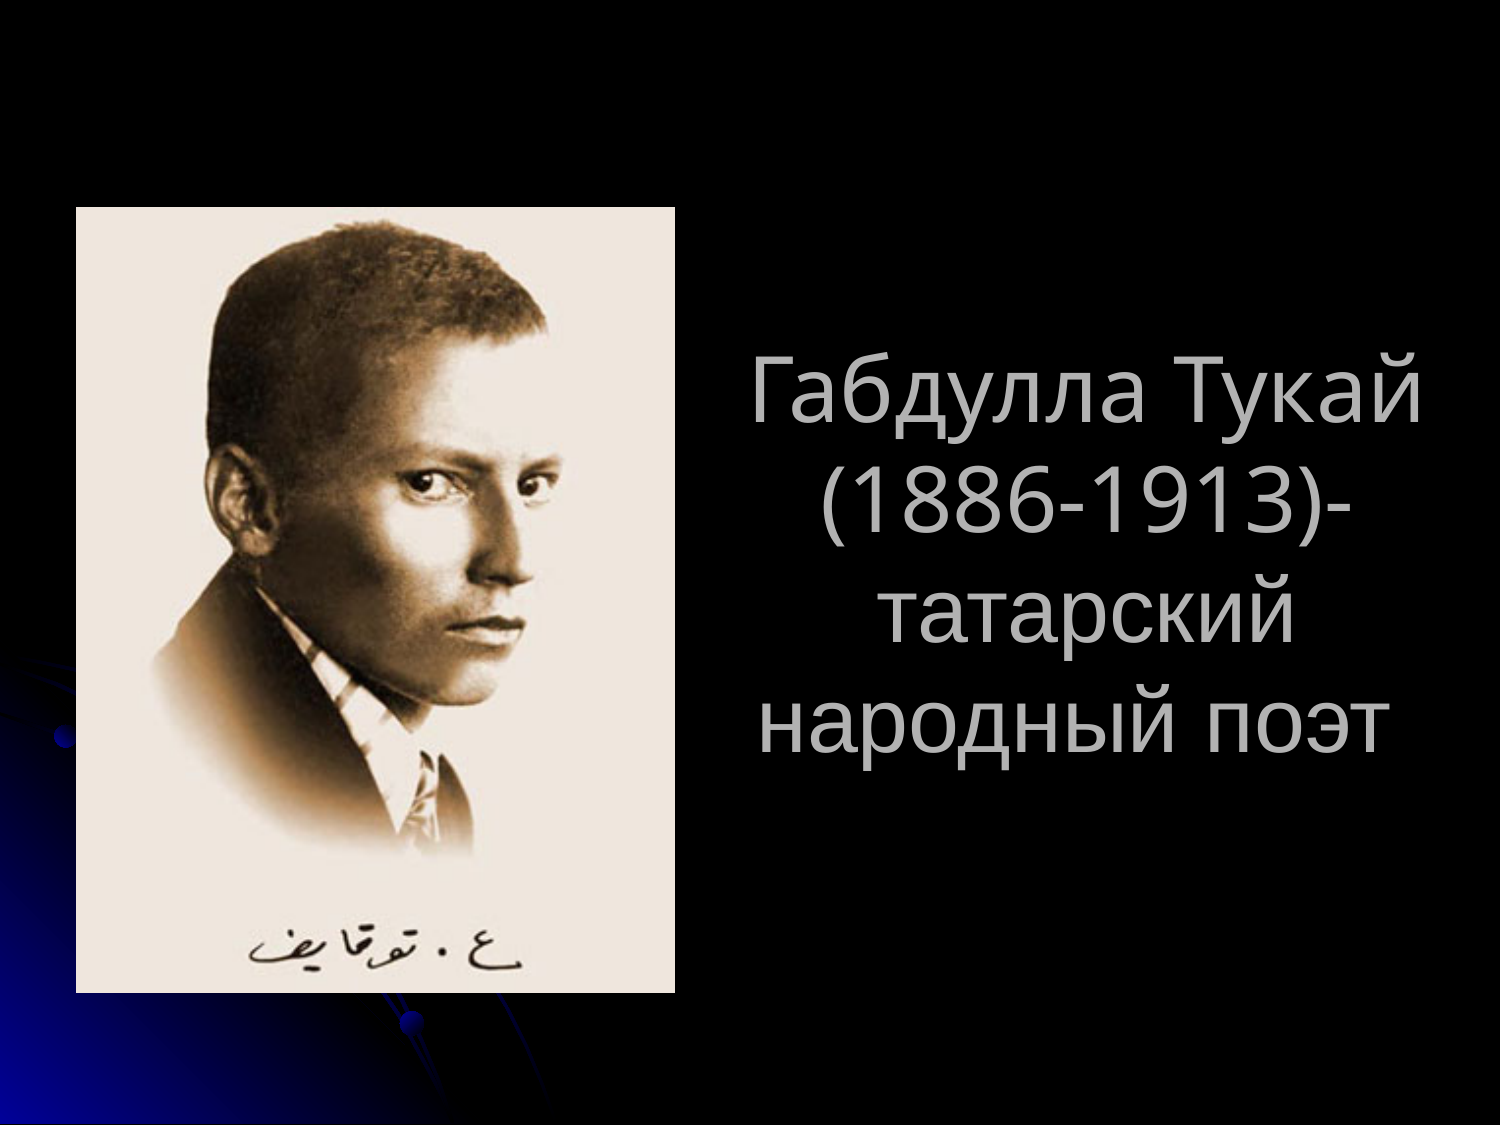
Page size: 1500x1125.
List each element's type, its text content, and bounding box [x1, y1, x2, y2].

picture [76, 207, 675, 993]
title Габдулла Тукай (1886-1913)- татарский народный поэт [726, 54, 1449, 938]
